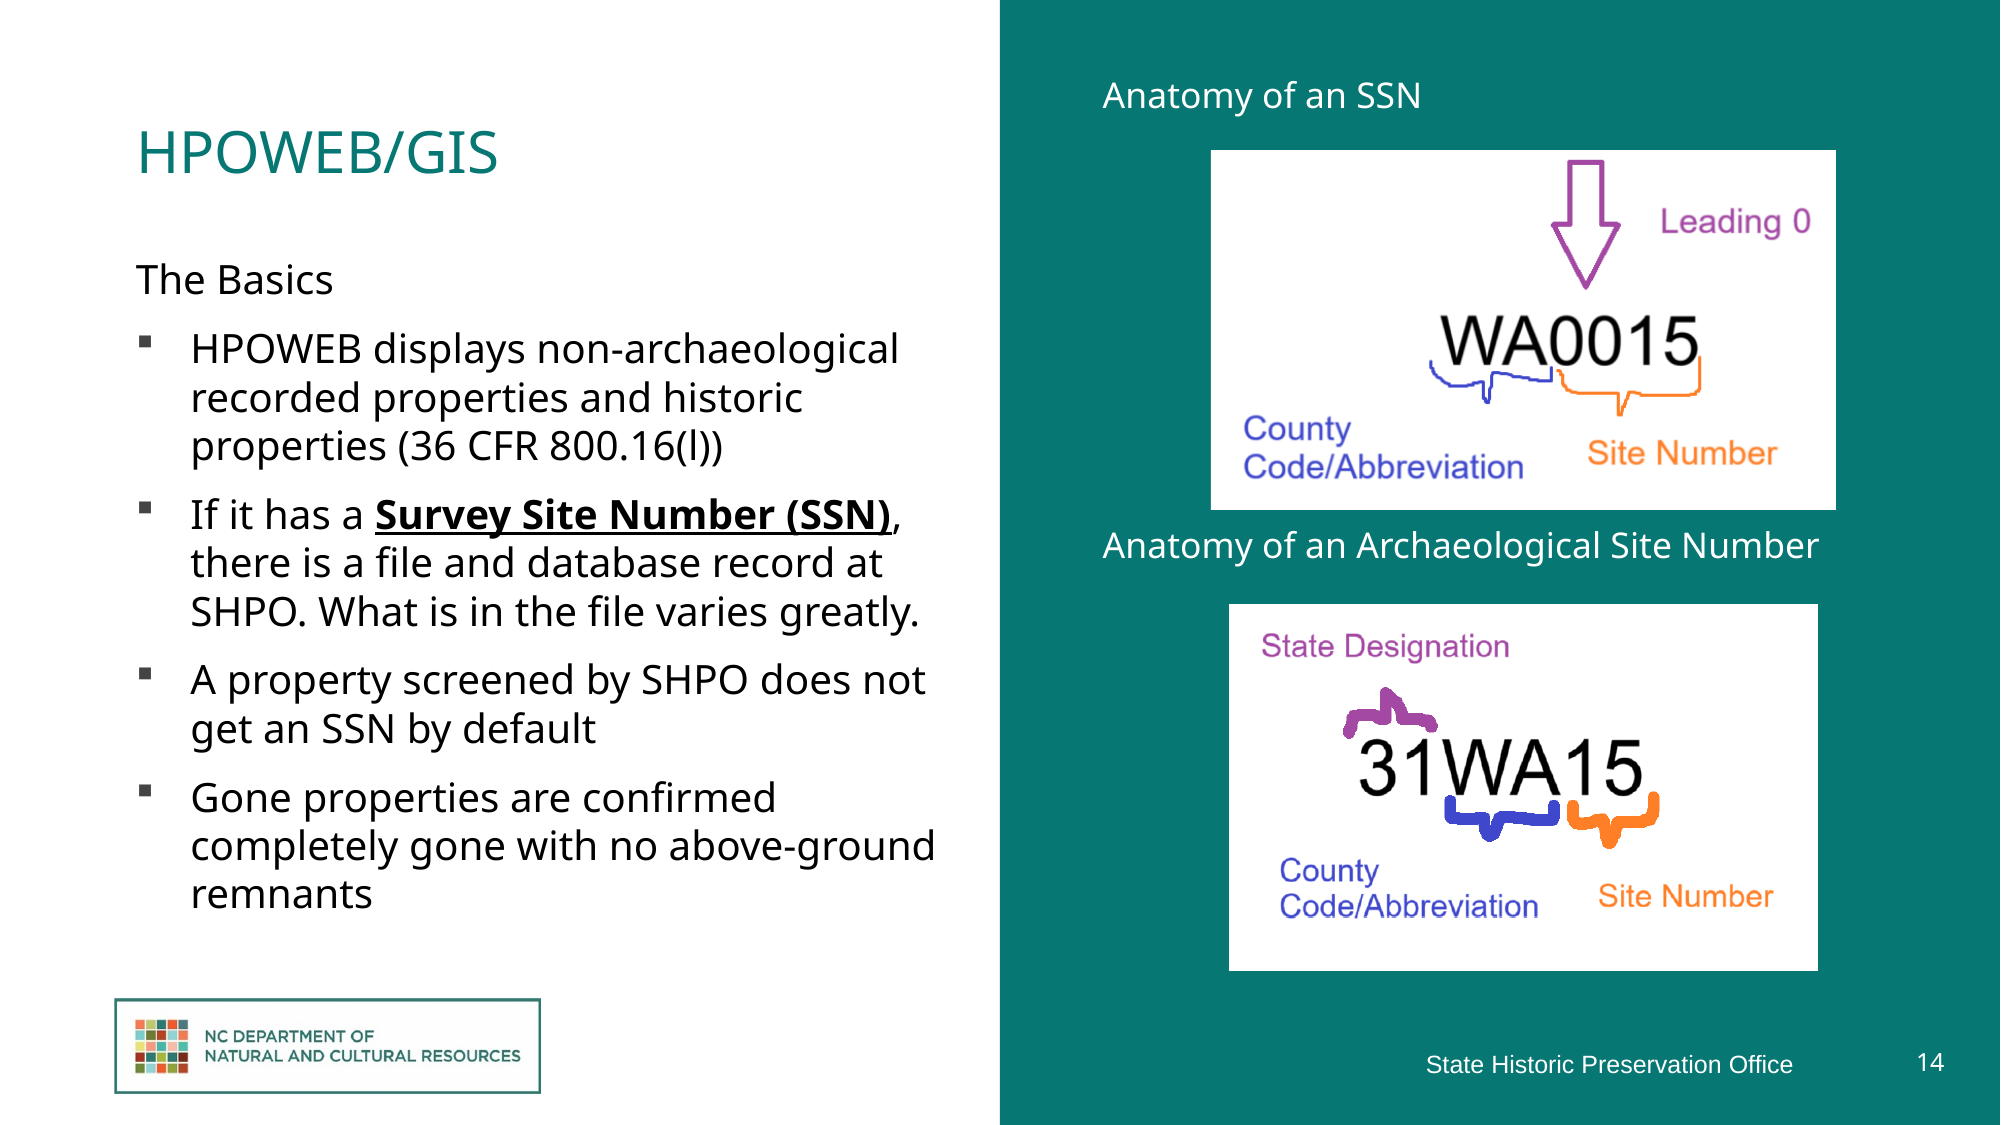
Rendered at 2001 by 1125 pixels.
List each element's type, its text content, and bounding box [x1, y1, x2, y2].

list The Basics HPOWEB displays non-archaeological recorded properties and historic properties (36 CFR 800.16(l)) If it has a Survey Site Number (SSN), there is a file and database record at SHPO. What is in the file varies greatly. A property screened by SHPO does not get an SSN by default Gone properties are confirmed completely gone with no above-ground remnants [120, 242, 961, 965]
list Anatomy of an SSN Anatomy of an Archaeological Site Number [1087, 53, 1885, 778]
footer State Historic Preservation Office [1080, 1033, 1809, 1094]
picture [114, 998, 541, 1094]
title HPOWEB/GIS [121, 89, 961, 212]
picture [1210, 149, 1837, 510]
slide_number 14 [1809, 1033, 1960, 1094]
picture [1229, 603, 1818, 972]
